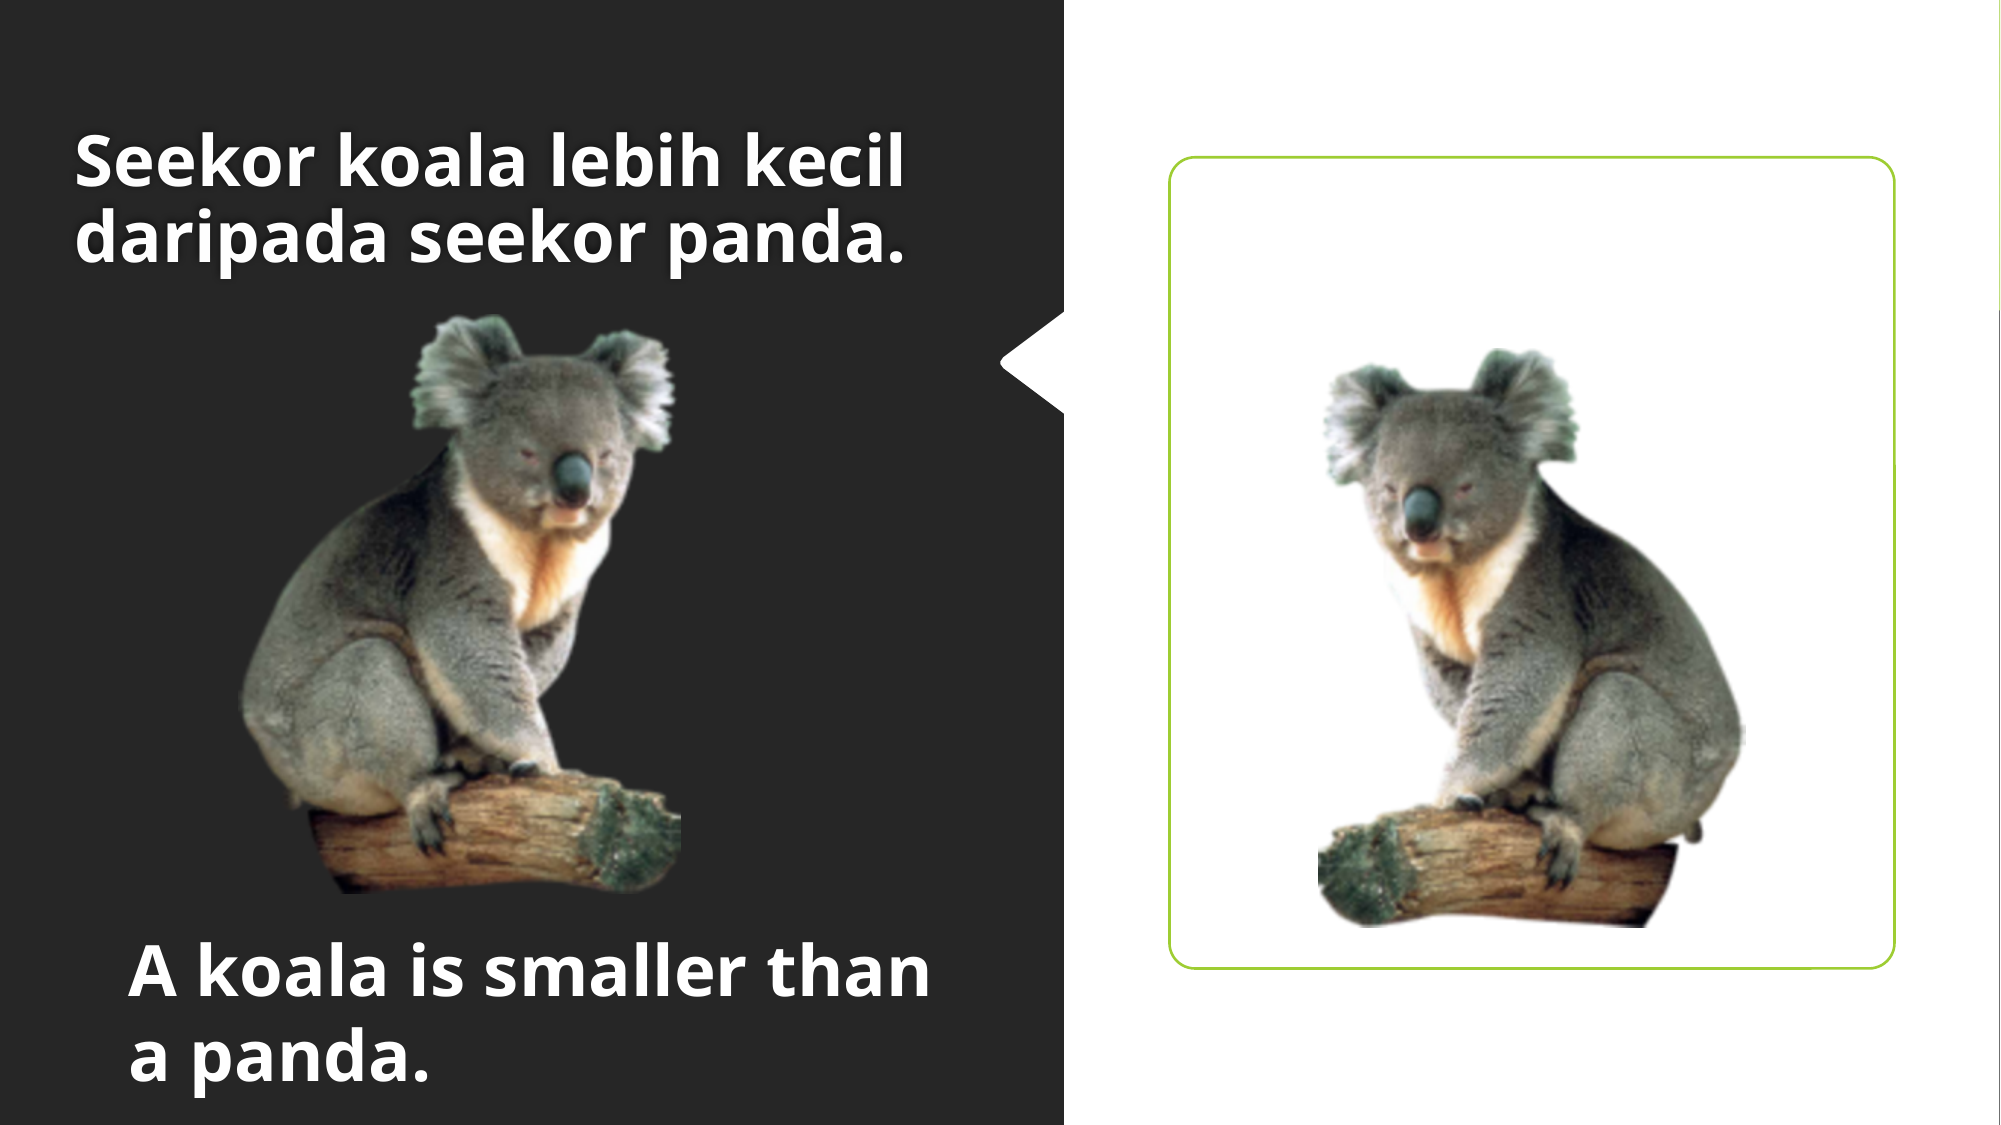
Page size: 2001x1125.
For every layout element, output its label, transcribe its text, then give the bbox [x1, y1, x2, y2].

picture [1317, 347, 1746, 928]
text_box A koala is smaller than a panda. [113, 918, 972, 1103]
text_box [1002, 0, 2000, 1125]
picture [237, 314, 681, 894]
title Seekor koala lebih kecil daripada seekor panda. [59, 29, 989, 286]
text_box [0, 0, 1066, 1125]
text_box [1168, 155, 1896, 970]
